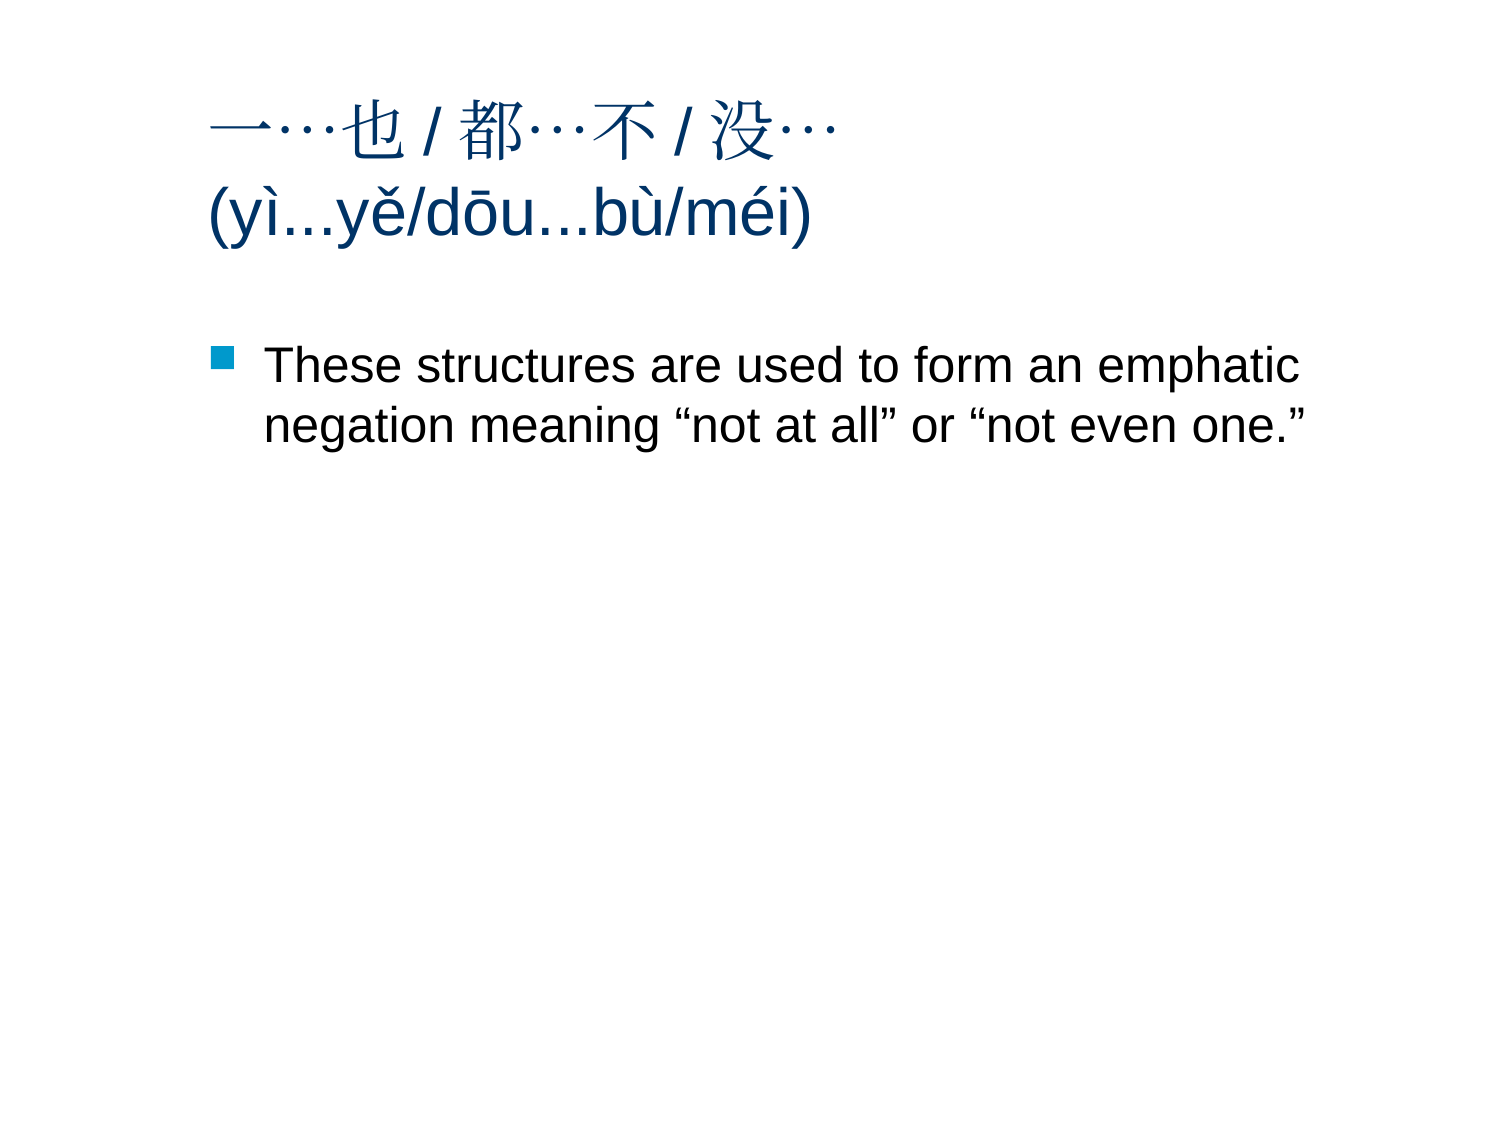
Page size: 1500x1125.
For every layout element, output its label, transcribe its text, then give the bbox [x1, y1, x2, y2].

title 一…也/都…不/没… (yì...yě/dōu...bù/méi) [192, 74, 1468, 263]
list These structures are used to form an emphatic negation meaning “not at all” or “not even one.” [192, 324, 1468, 1001]
